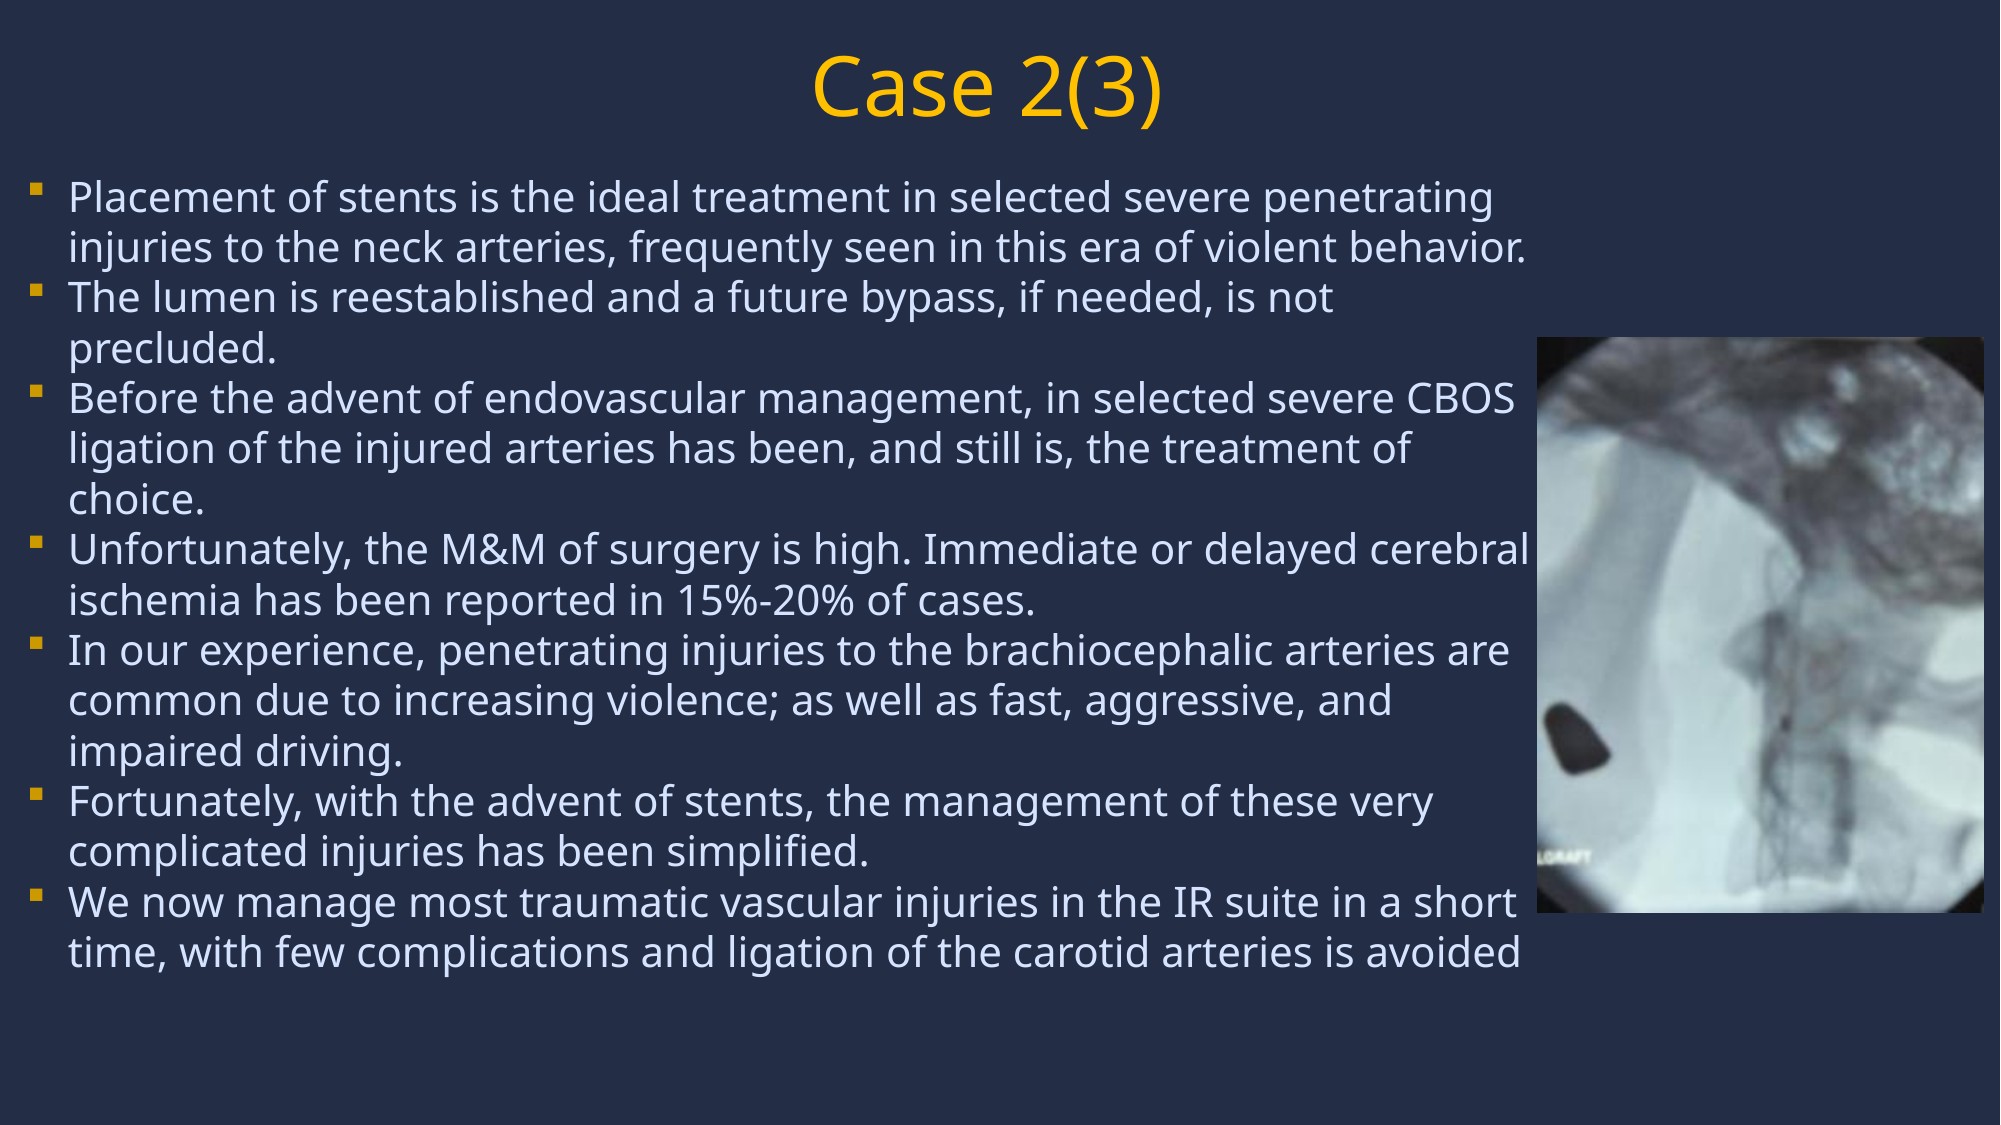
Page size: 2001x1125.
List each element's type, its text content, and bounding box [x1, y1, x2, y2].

title Case 2(3) [137, 0, 1838, 200]
picture [1537, 337, 1984, 913]
list Placement of stents is the ideal treatment in selected severe penetrating injuries to the neck arteries, frequently seen in this era of violent behavior. The lumen is reestablished and a future bypass, if needed, is not precluded. Before the advent of endovascular management, in selected severe CBOS ligation of the injured arteries has been, and still is, the treatment of choice. Unfortunately, the M&M of surgery is high. Immediate or delayed cerebral ischemia has been reported in 15%-20% of cases. In our experience, penetrating injuries to the brachiocephalic arteries are common due to increasing violence; as well as fast, aggressive, and impaired driving. Fortunately, with the advent of stents, the management of these very complicated injuries has been simplified. We now manage most traumatic vascular injuries in the IR suite in a short time, with few complications and ligation of the carotid arteries is avoided [2, 162, 1553, 1088]
